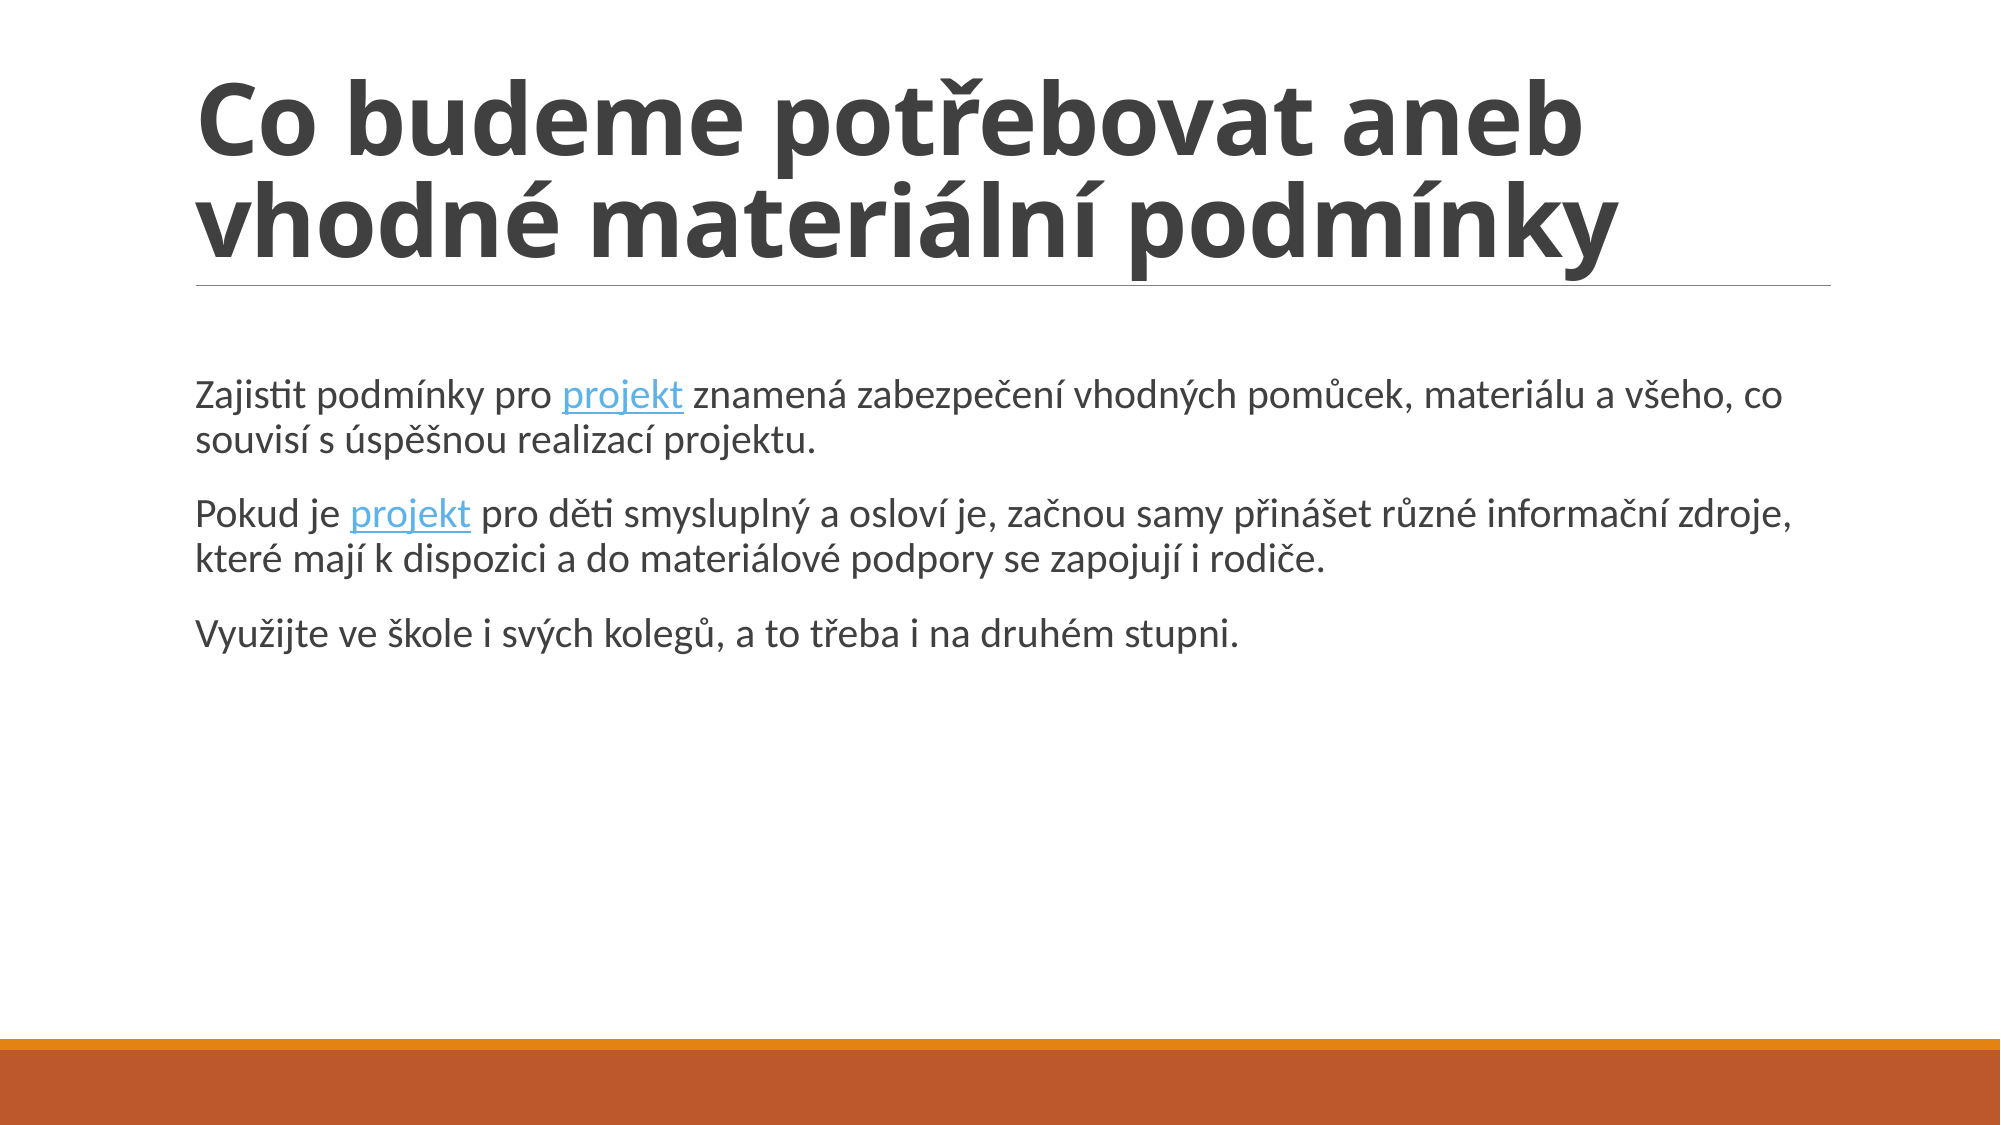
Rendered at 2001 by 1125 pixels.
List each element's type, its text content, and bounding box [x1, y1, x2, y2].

title Co budeme potřebovat aneb vhodné materiální podmínky [180, 47, 1830, 285]
list Zajistit podmínky pro projekt znamená zabezpečení vhodných pomůcek, materiálu a všeho, co souvisí s úspěšnou realizací projektu. Pokud je projekt pro děti smysluplný a osloví je, začnou samy přinášet různé informační zdroje, které mají k dispozici a do materiálové podpory se zapojují i rodiče. Využijte ve škole i svých kolegů, a to třeba i na druhém stupni. [180, 365, 1830, 1026]
